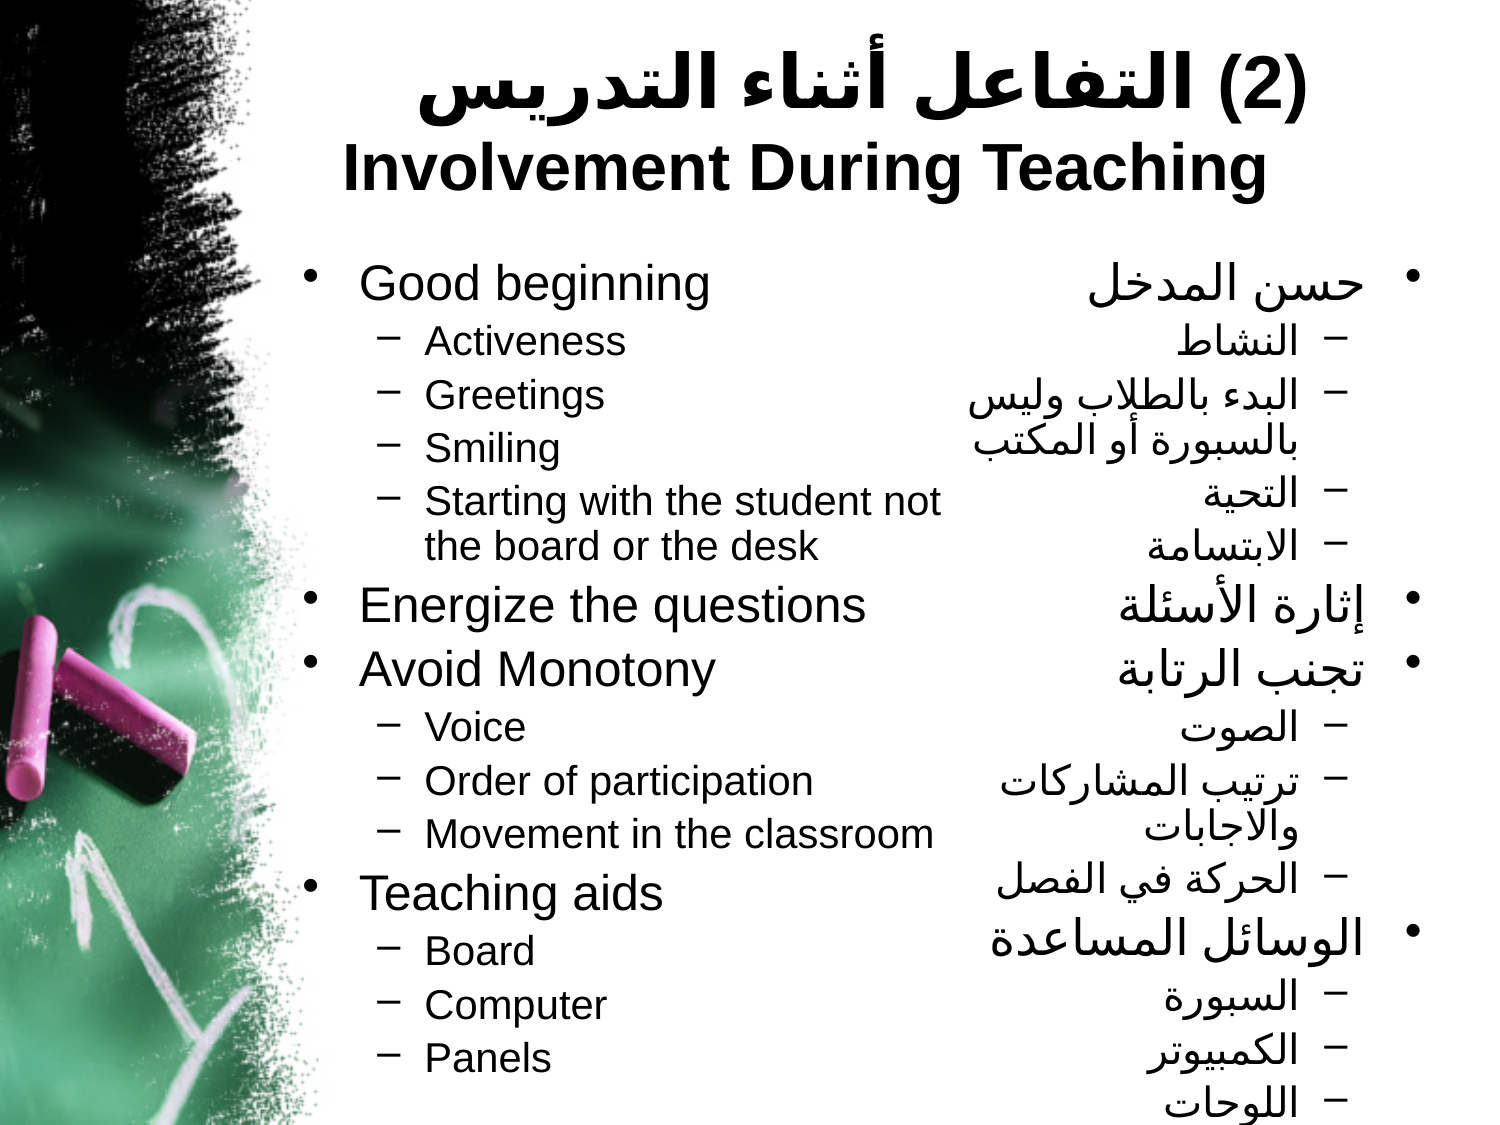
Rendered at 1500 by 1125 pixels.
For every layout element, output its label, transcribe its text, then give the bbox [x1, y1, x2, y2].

picture [0, 0, 1500, 1125]
text_box (2) التفاعل أثناء التدريس Involvement During Teaching [287, 49, 1438, 188]
list Good beginning Activeness Greetings Smiling Starting with the student not the board or the desk Energize the questions Avoid Monotony Voice Order of participation Movement in the classroom Teaching aids Board Computer Panels [287, 249, 963, 1001]
list حسن المدخل النشاط البدء بالطلاب وليس بالسبورة أو المكتب التحية الابتسامة إثارة الأسئلة تجنب الرتابة الصوت ترتيب المشاركات والاجابات الحركة في الفصل الوسائل المساعدة السبورة الكمبيوتر اللوحات [963, 249, 1438, 1001]
